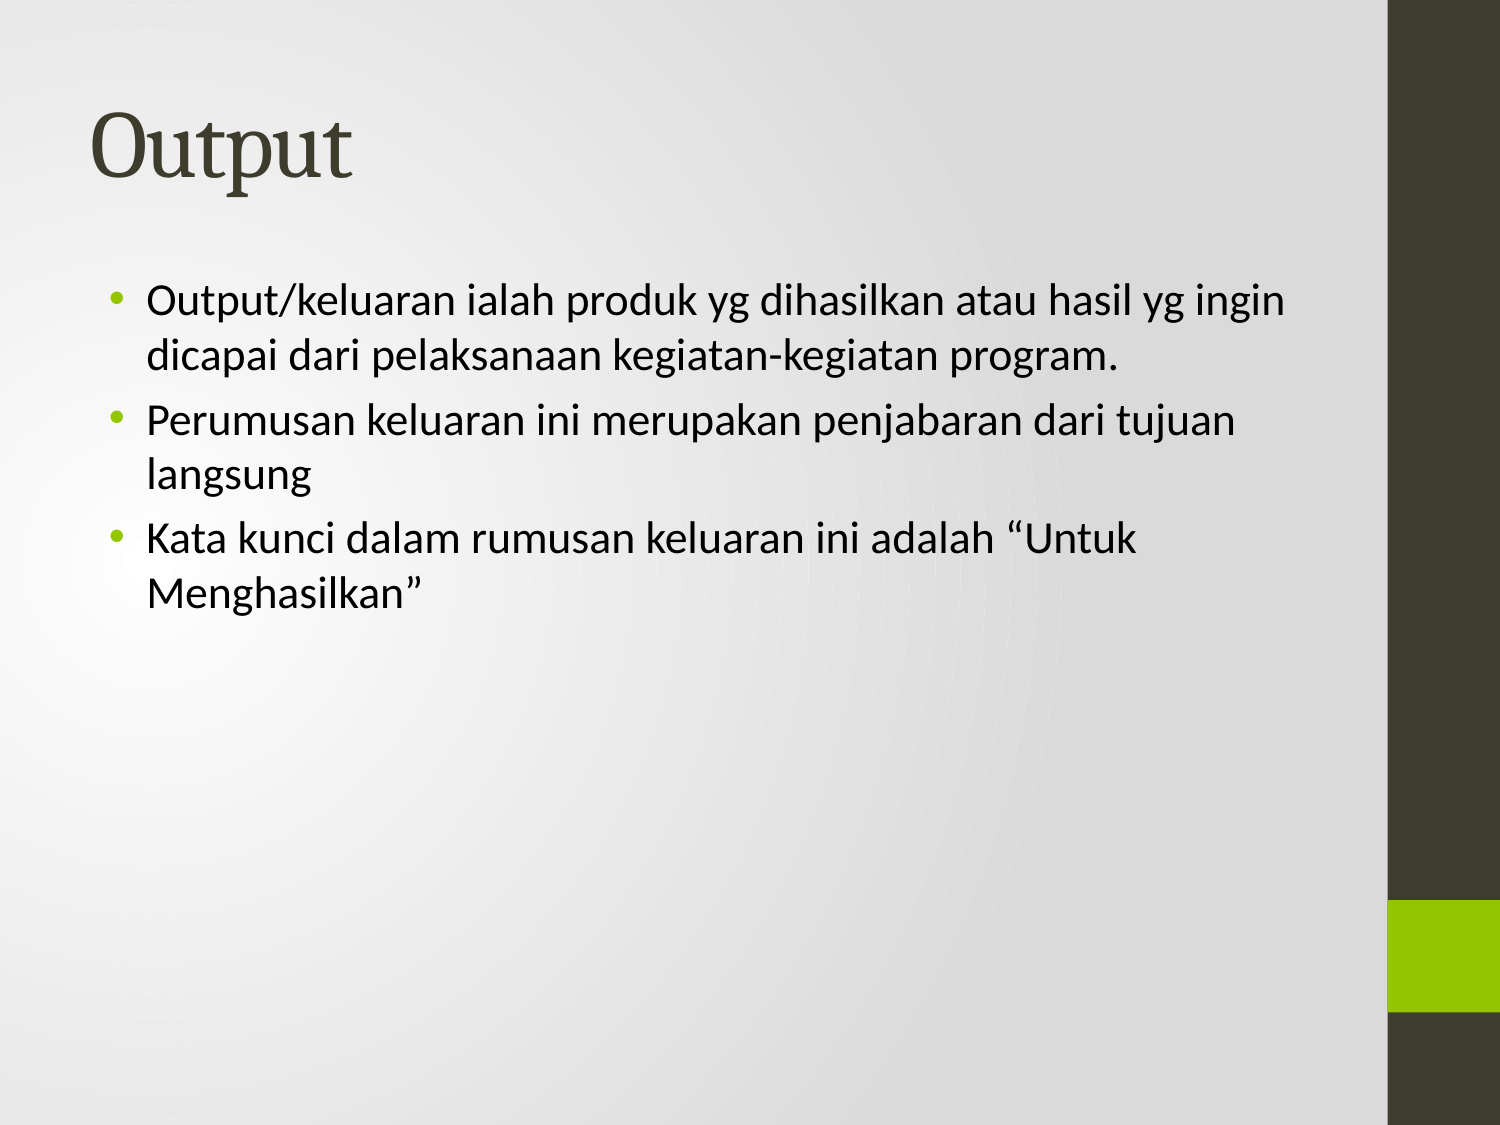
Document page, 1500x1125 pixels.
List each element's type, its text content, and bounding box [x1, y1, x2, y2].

list Output/keluaran ialah produk yg dihasilkan atau hasil yg ingin dicapai dari pelaksanaan kegiatan-kegiatan program. Perumusan keluaran ini merupakan penjabaran dari tujuan langsung Kata kunci dalam rumusan keluaran ini adalah “Untuk Menghasilkan” [75, 262, 1325, 1050]
title Output [75, 45, 1325, 233]
